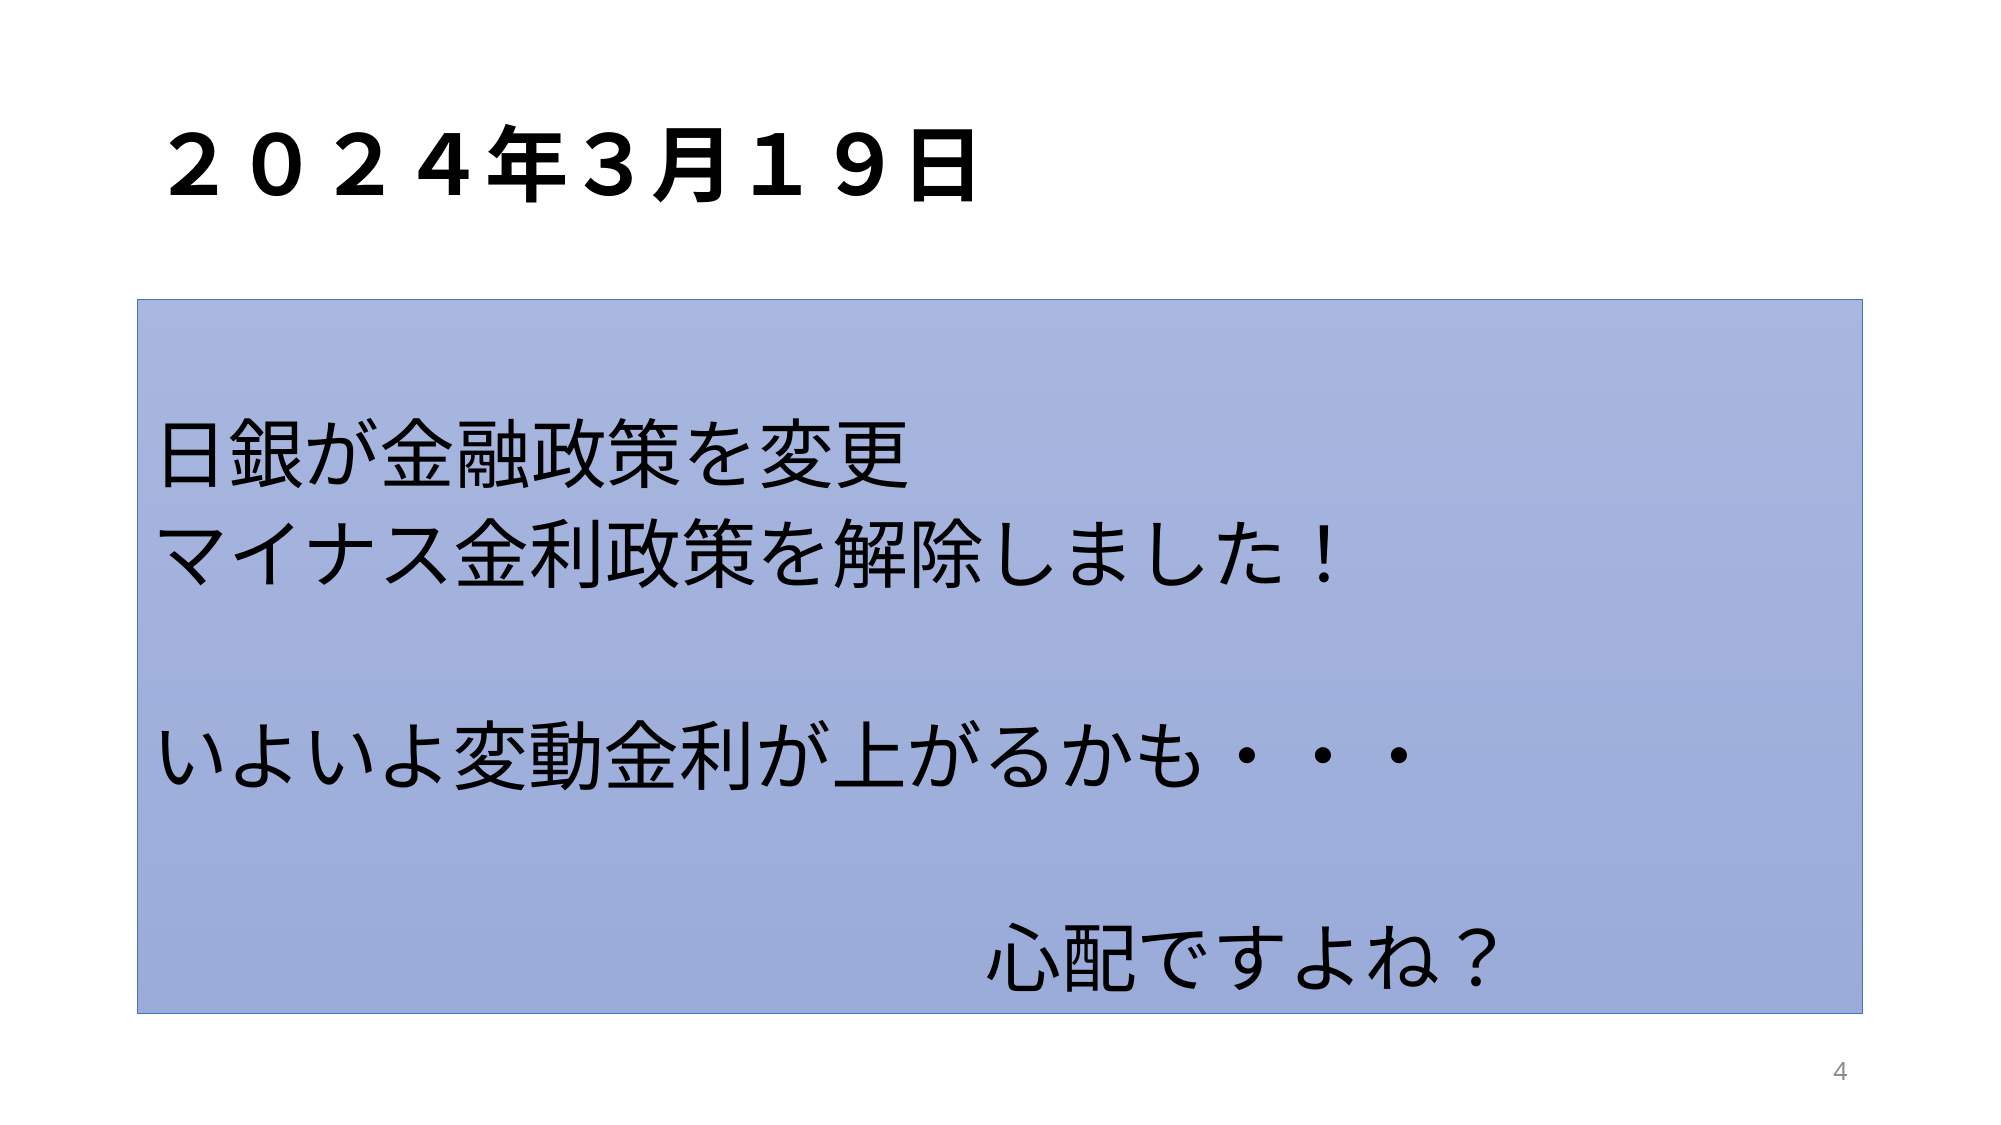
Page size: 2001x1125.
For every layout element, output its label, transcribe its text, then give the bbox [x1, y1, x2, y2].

list 日銀が金融政策を変更 マイナス金利政策を解除しました！ いよいよ変動金利が上がるかも・・・ 心配ですよね？ [137, 299, 1863, 1014]
title ２０２４年３月１９日 [137, 59, 1863, 278]
slide_number 4 [1412, 1042, 1863, 1103]
